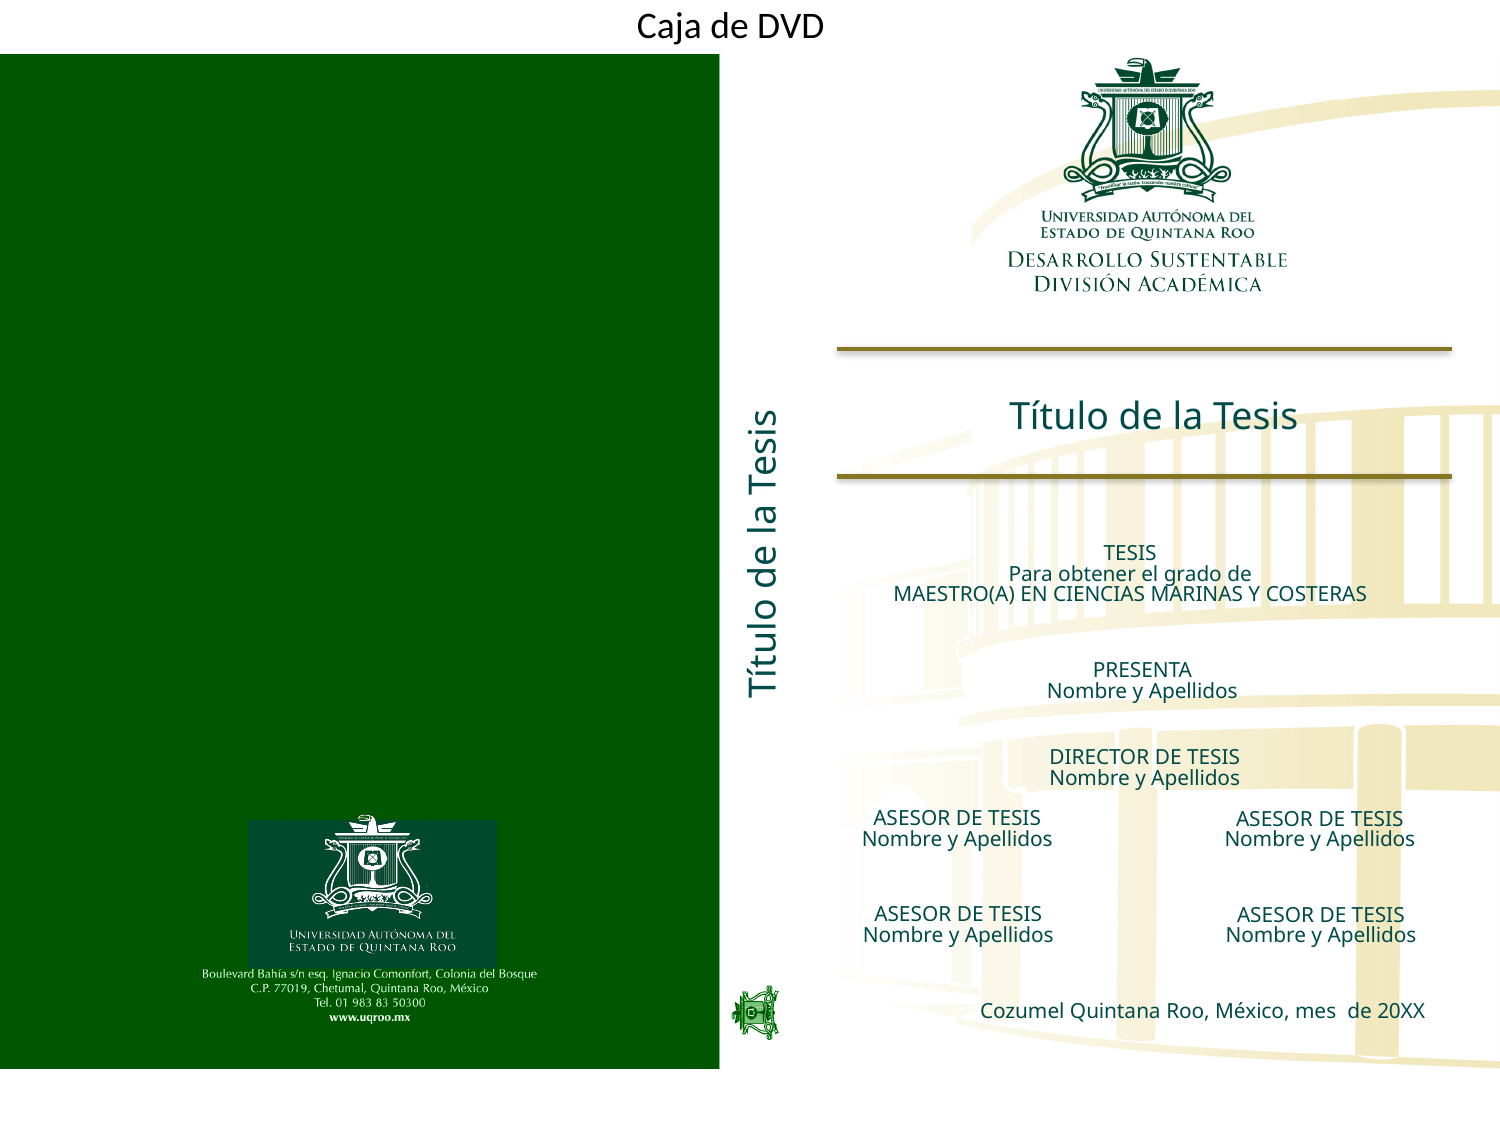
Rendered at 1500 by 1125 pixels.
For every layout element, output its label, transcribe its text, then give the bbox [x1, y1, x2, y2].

picture [0, 49, 1500, 1069]
text_box Caja de DVD [622, 0, 840, 52]
